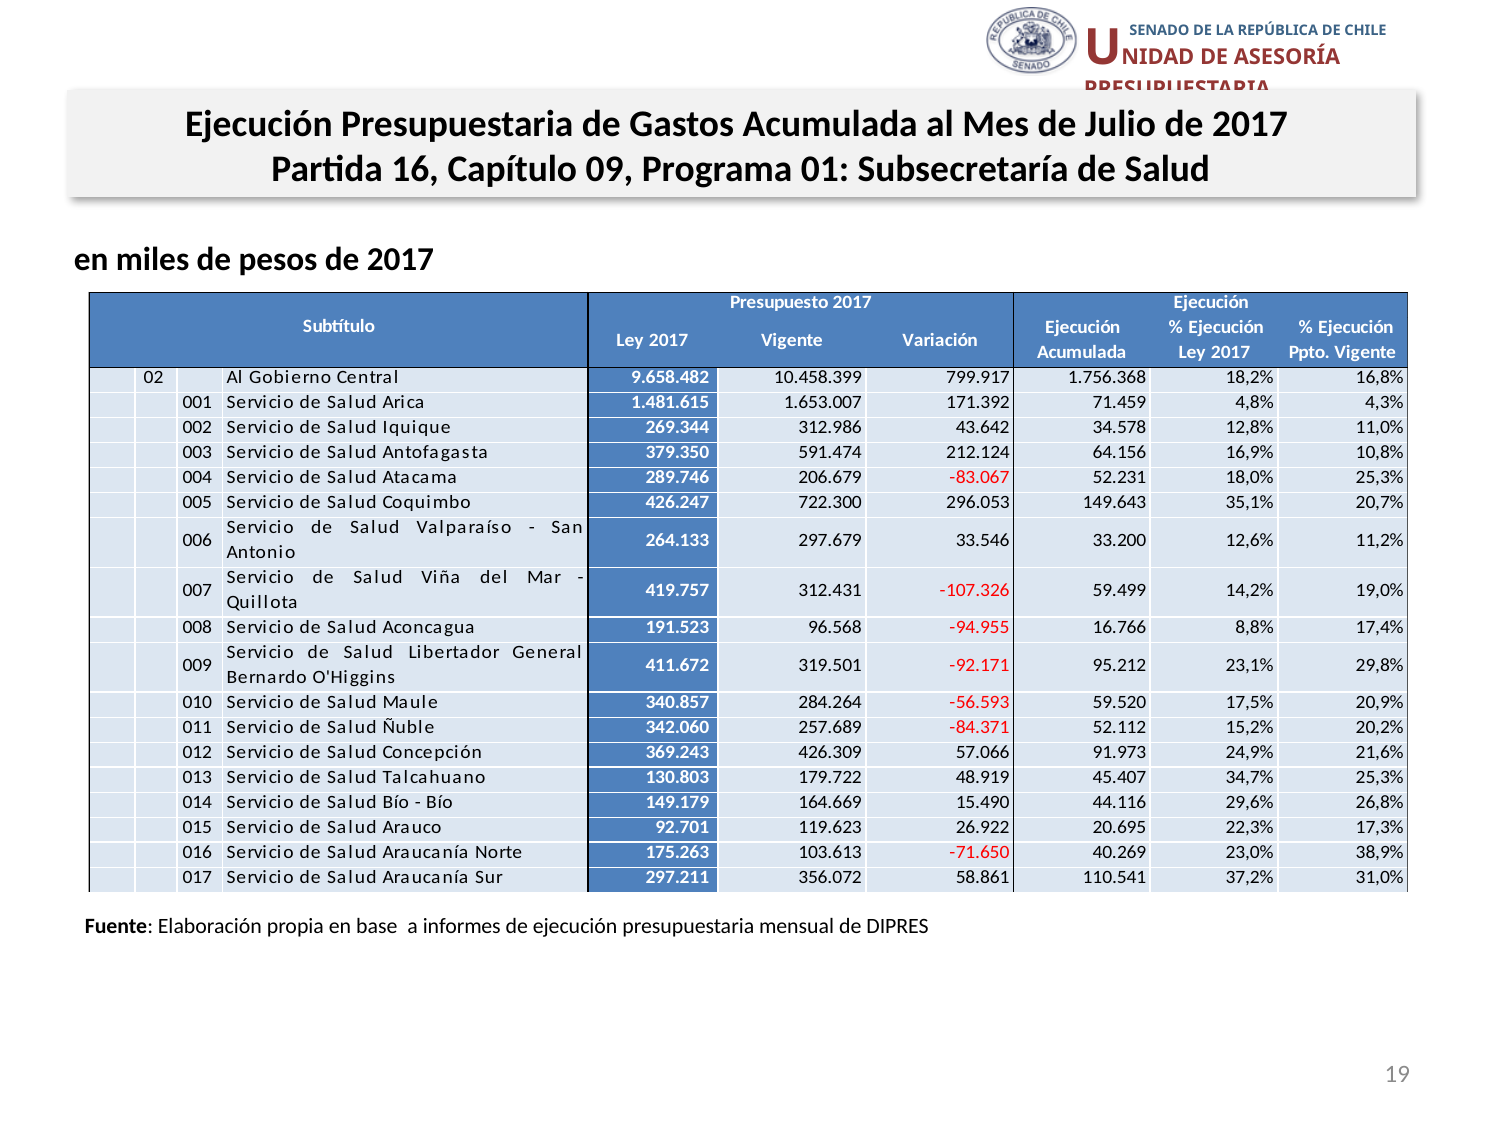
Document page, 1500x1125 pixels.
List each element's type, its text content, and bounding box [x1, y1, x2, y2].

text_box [88, 291, 1410, 894]
slide_number 19 [1074, 1042, 1425, 1103]
picture [986, 7, 1079, 76]
text_box Ejecución Presupuestaria de Gastos Acumulada al Mes de Julio de 2017 Partida 16, Capítulo 09, Programa 01: Subsecretaría de Salud [67, 90, 1415, 197]
text_box Fuente: Elaboración propia en base a informes de ejecución presupuestaria mensual de DIPRES [70, 904, 1449, 965]
text_box en miles de pesos de 2017 [59, 229, 1410, 305]
